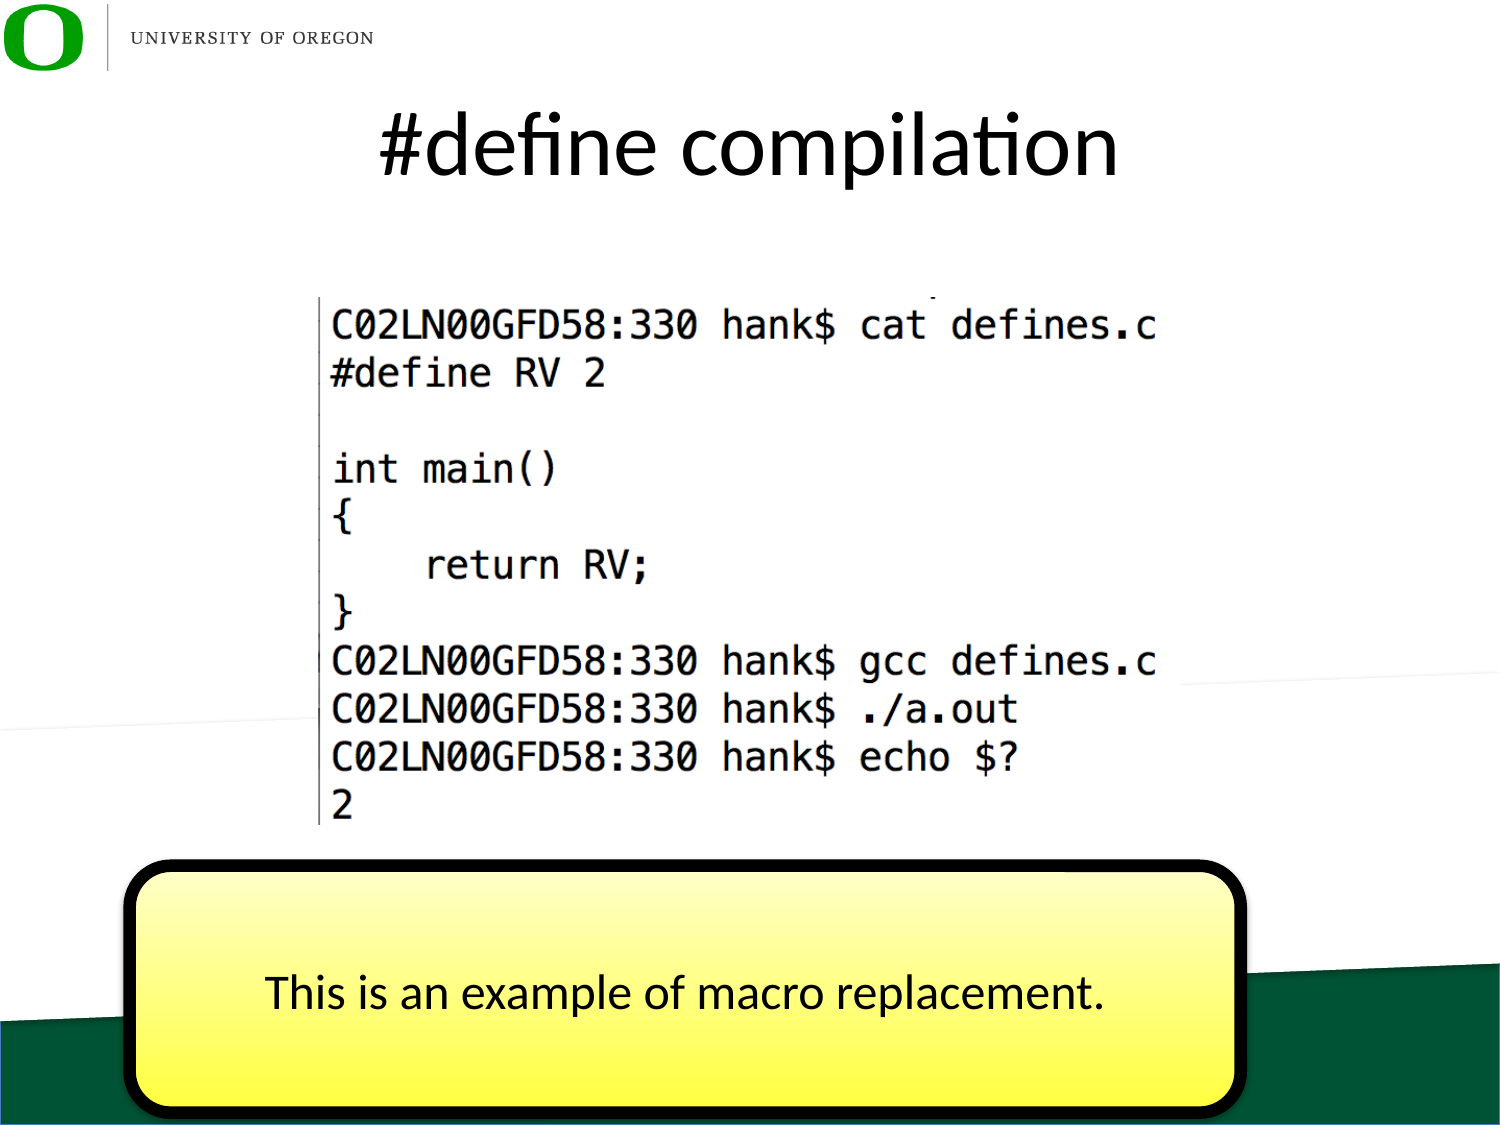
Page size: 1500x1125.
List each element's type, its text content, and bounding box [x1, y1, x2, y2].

picture [4, 4, 373, 71]
text_box This is an example of macro replacement. [128, 864, 1242, 1114]
picture [318, 297, 1180, 826]
title #define compilation [75, 45, 1425, 233]
